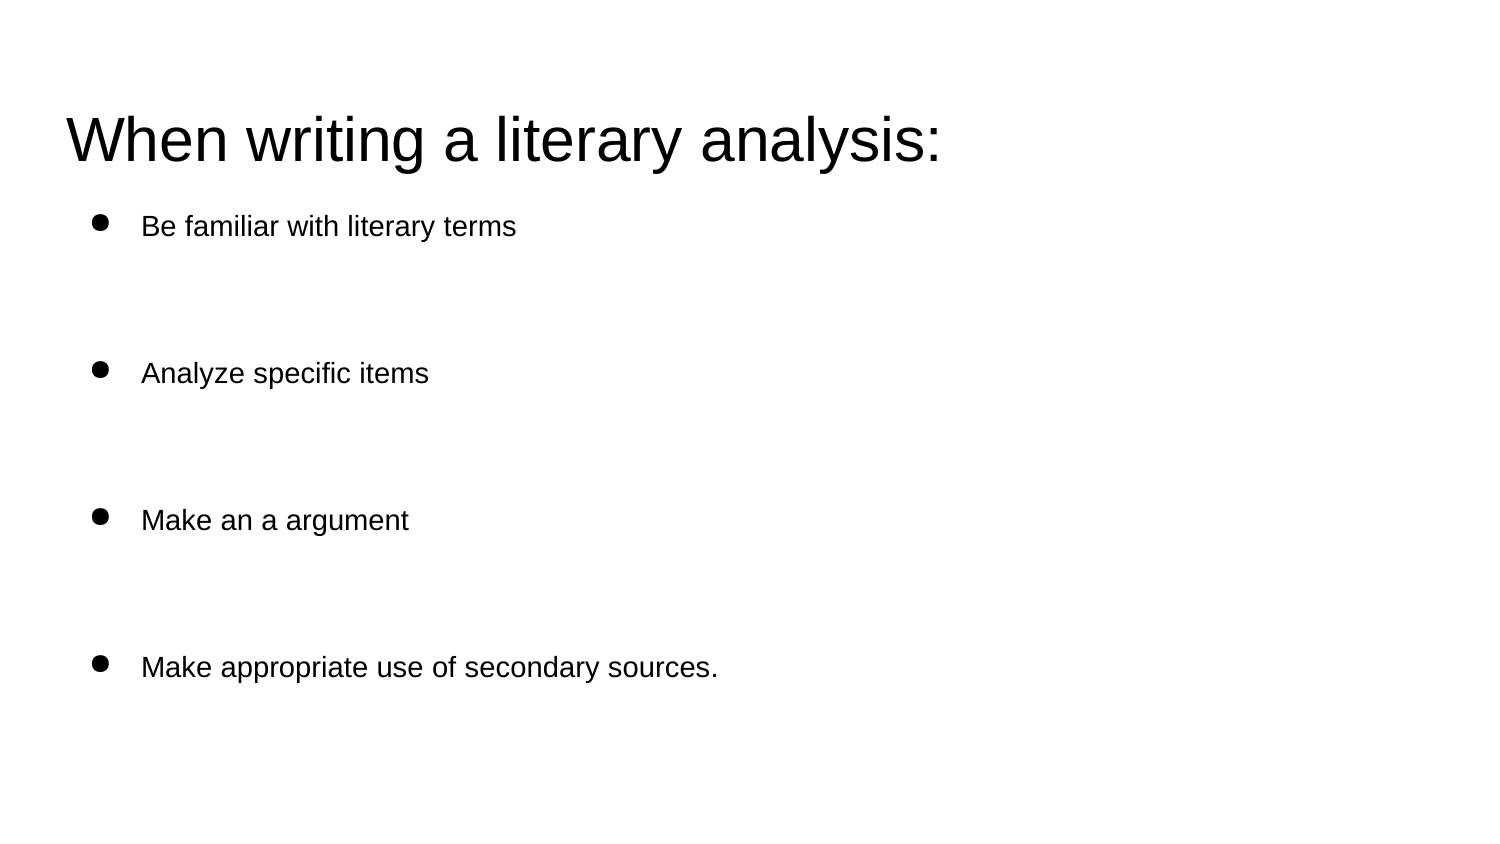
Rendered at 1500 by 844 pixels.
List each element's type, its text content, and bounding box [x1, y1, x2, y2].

title When writing a literary analysis: [51, 72, 1449, 167]
list Be familiar with literary terms Analyze specific items Make an a argument Make appropriate use of secondary sources. [51, 187, 1449, 750]
